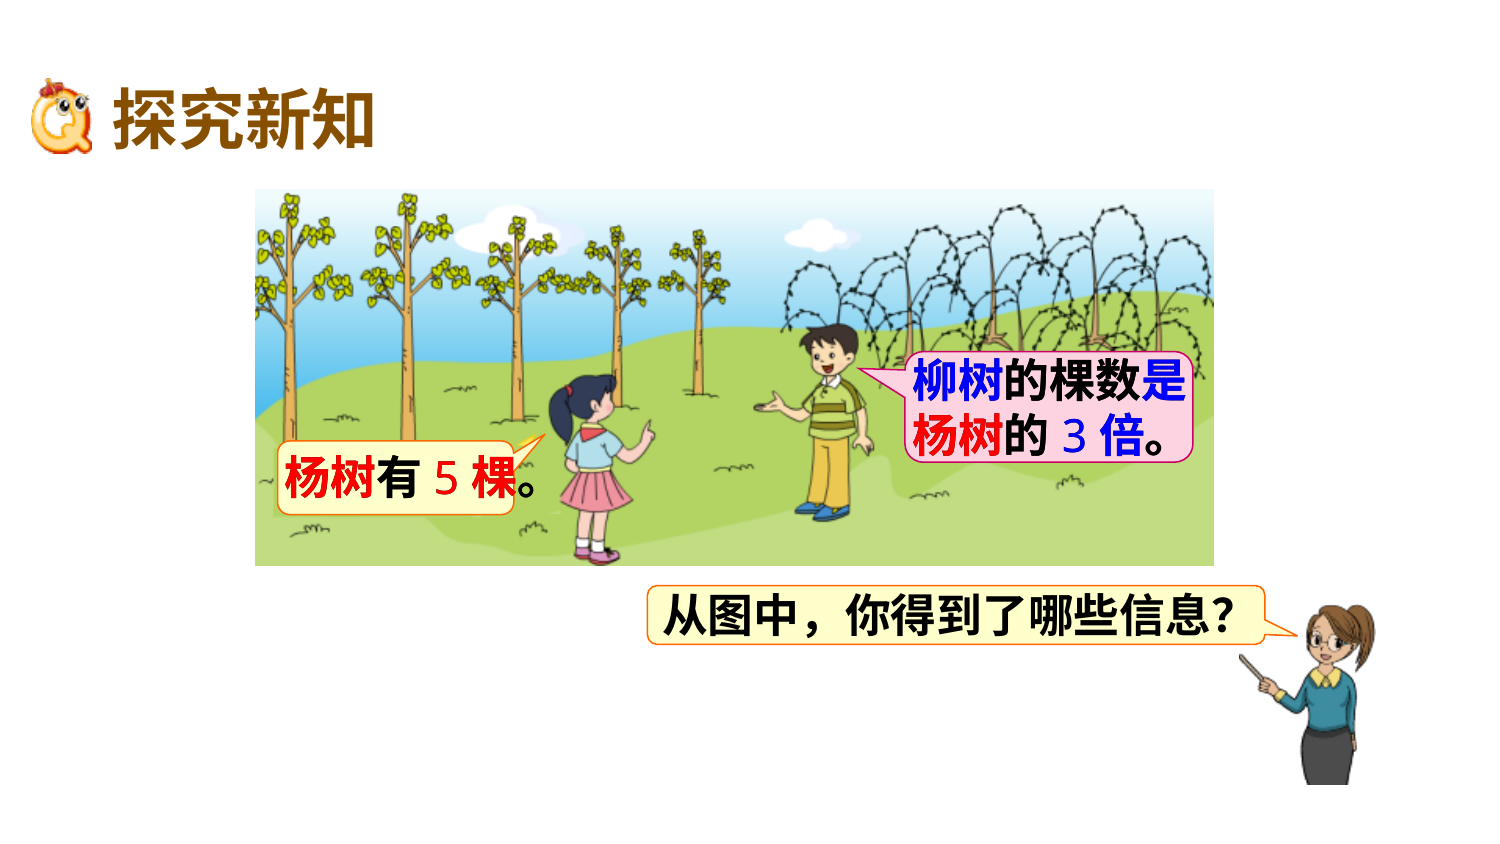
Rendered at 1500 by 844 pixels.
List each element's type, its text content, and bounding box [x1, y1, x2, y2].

text_box 从图中，你得到了哪些信息？ [647, 579, 1279, 650]
picture [255, 189, 1214, 566]
text_box 探究新知 [100, 72, 404, 164]
picture [1239, 603, 1376, 785]
picture [31, 78, 92, 154]
